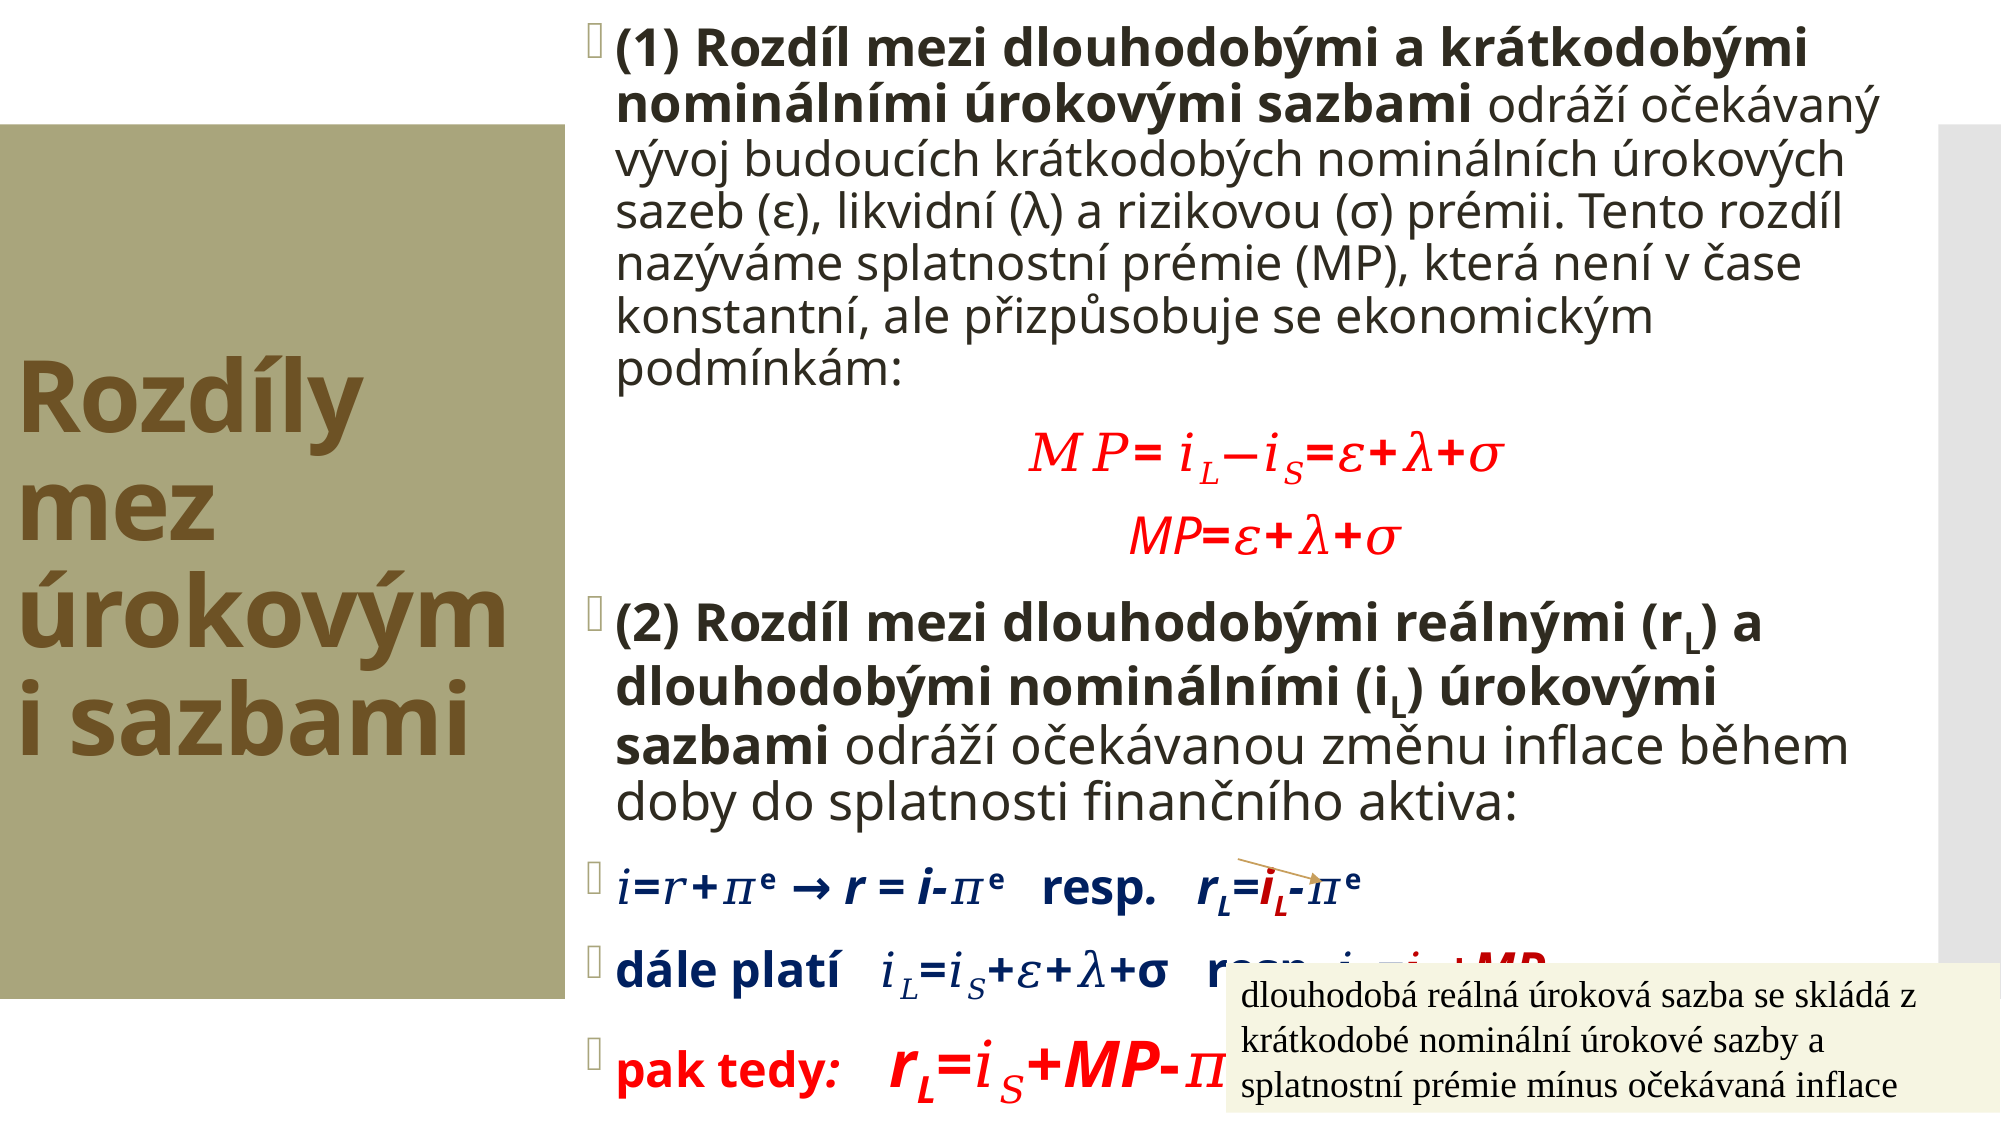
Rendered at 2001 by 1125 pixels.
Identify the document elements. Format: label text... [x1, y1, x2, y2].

title Rozdíly mez úrokovými sazbami [0, 184, 552, 940]
text_box dlouhodobá reálná úroková sazba se skládá z krátkodobé nominální úrokové sazby a splatnostní prémie mínus očekávaná inflace [1226, 963, 2000, 1113]
list (1) Rozdíl mezi dlouhodobými a krátkodobými nominálními úrokovými sazbami odráží očekávaný vývoj budoucích krátkodobých nominálních úrokových sazeb (ε), likvidní (λ) a rizikovou (σ) prémii. Tento rozdíl nazýváme splatnostní prémie (MP), která není v čase konstantní, ale přizpůsobuje se ekonomickým podmínkám: 𝑀𝑃= 𝑖𝐿−𝑖𝑆=𝜀+𝜆+𝜎 MP=𝜀+𝜆+𝜎 (2) Rozdíl mezi dlouhodobými reálnými (rL) a dlouhodobými nominálními (iL) úrokovými sazbami odráží očekávanou změnu inflace během doby do splatnosti finančního aktiva: 𝑖=𝑟+𝜋e → r = i-𝜋e resp. rL=iL-𝜋e dále platí 𝑖𝐿=𝑖𝑆+𝜀+𝜆+σ resp. 𝑖𝐿=𝑖𝑆+MP pak tedy: rL=𝑖𝑆+MP-𝜋e [571, 13, 1964, 1114]
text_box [1237, 858, 1323, 883]
